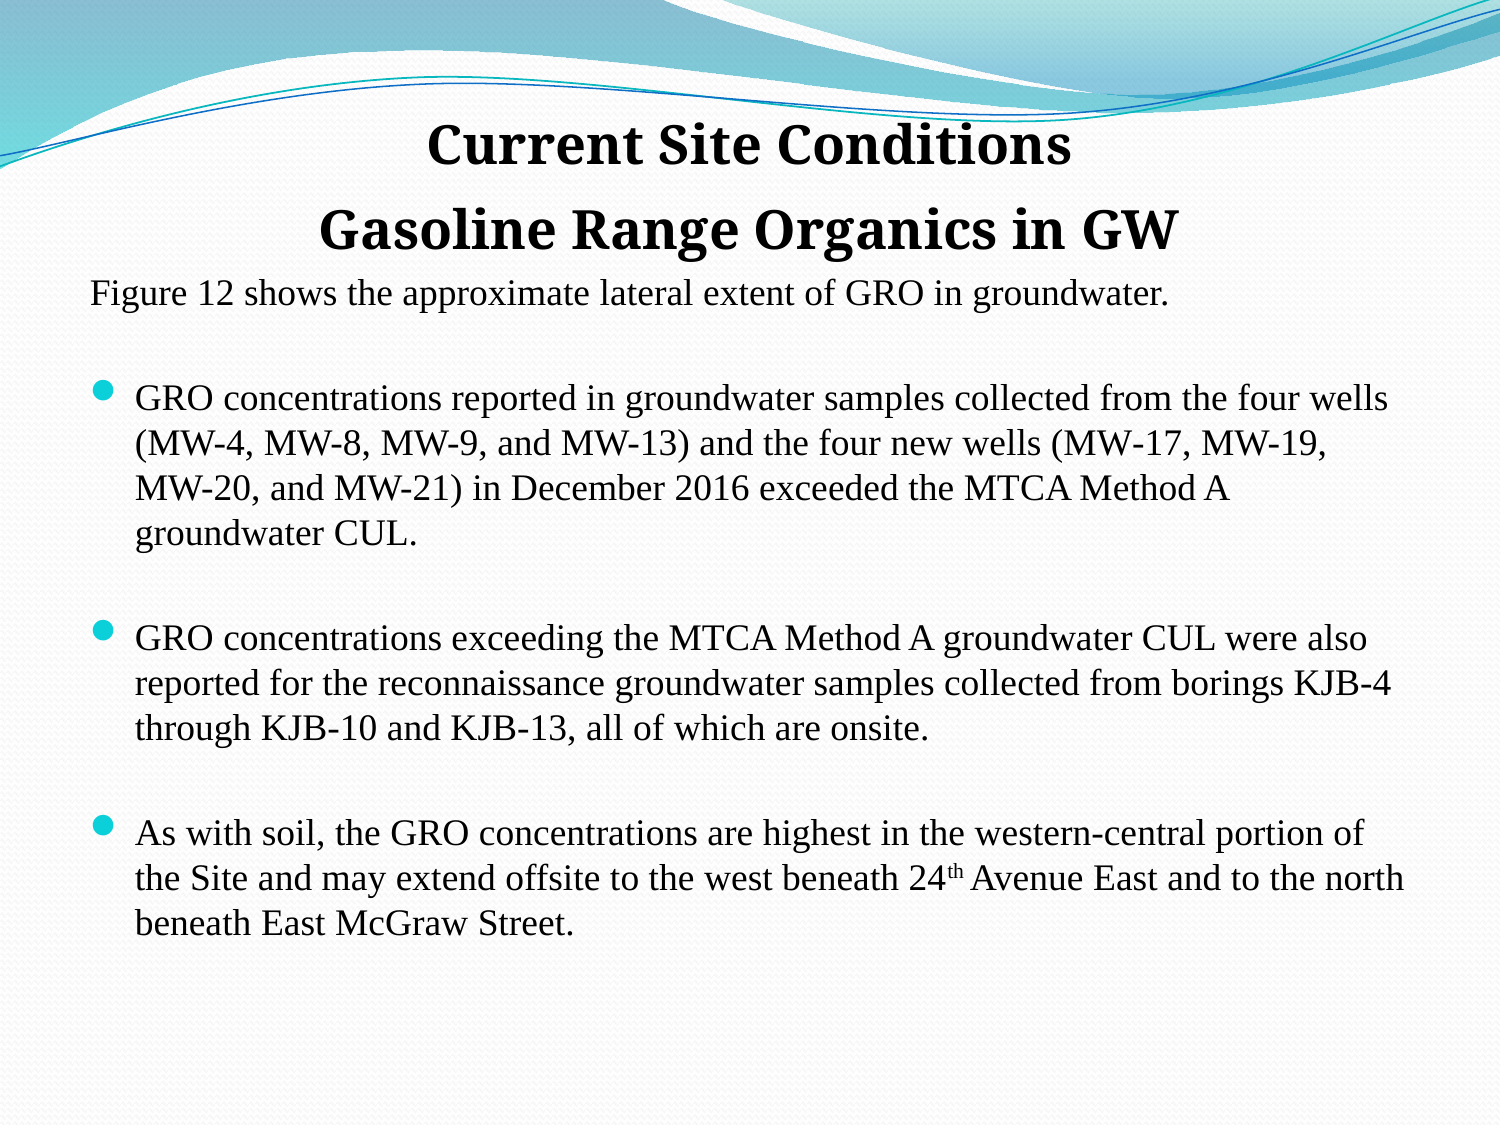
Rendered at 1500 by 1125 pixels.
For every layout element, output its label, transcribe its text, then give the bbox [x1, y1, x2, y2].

text_box [62, 900, 1413, 1088]
title Current Site Conditions [75, 99, 1425, 175]
list Gasoline Range Organics in GW Figure 12 shows the approximate lateral extent of GRO in groundwater. GRO concentrations reported in groundwater samples collected from the four wells (MW-4, MW-8, MW-9, and MW-13) and the four new wells (MW‑17, MW-19, MW-20, and MW-21) in December 2016 exceeded the MTCA Method A groundwater CUL. GRO concentrations exceeding the MTCA Method A groundwater CUL were also reported for the reconnaissance groundwater samples collected from borings KJB-4 through KJB-10 and KJB-13, all of which are onsite. As with soil, the GRO concentrations are highest in the western-central portion of the Site and may extend offsite to the west beneath 24th Avenue East and to the north beneath East McGraw Street. [75, 187, 1425, 1075]
